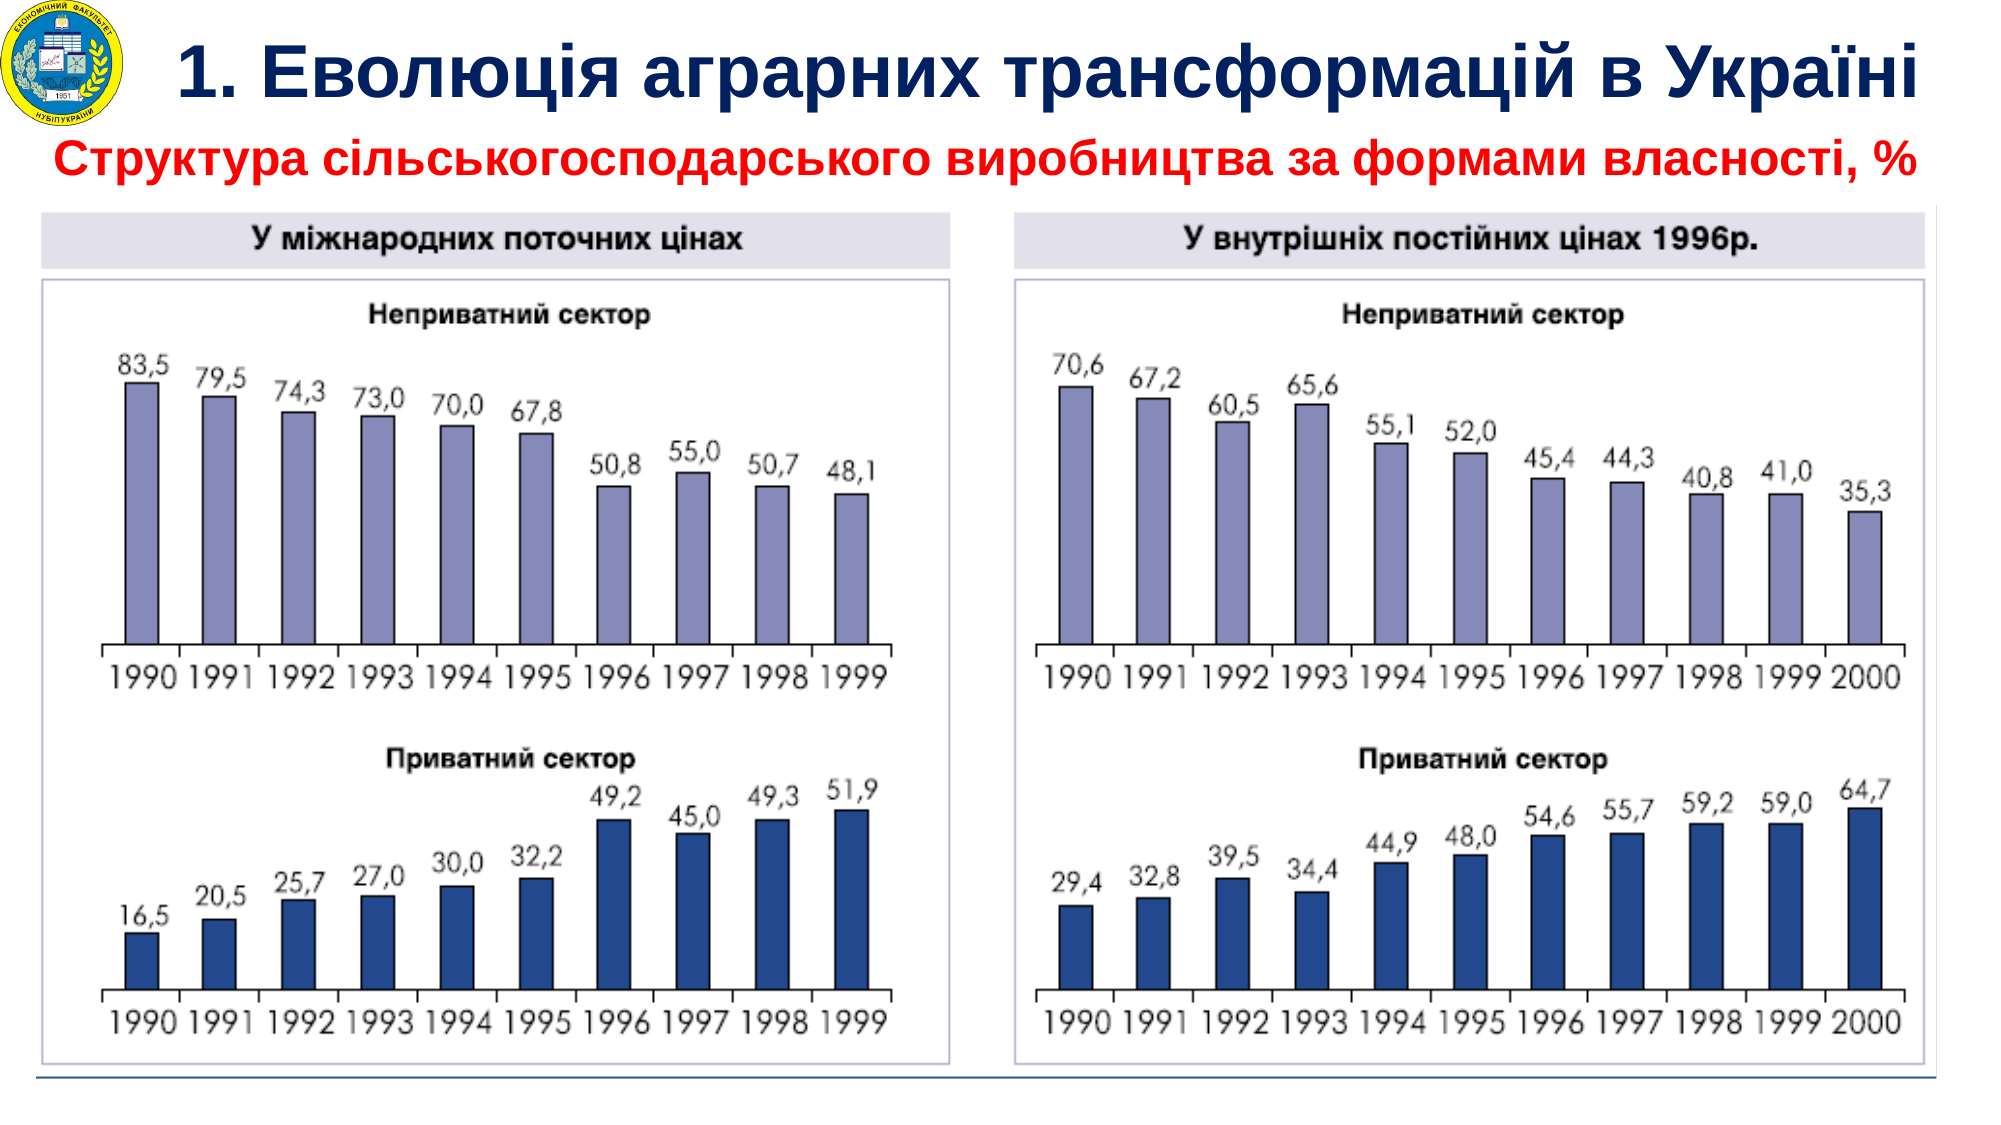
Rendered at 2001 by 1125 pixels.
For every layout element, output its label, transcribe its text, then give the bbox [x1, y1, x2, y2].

title Еволюція аграрних трансформацій в Україні [137, 0, 1961, 125]
picture [36, 205, 1937, 1079]
list Структура сільськогосподарського виробництва за формами власності, % [12, 125, 1961, 1079]
picture [0, 0, 123, 126]
